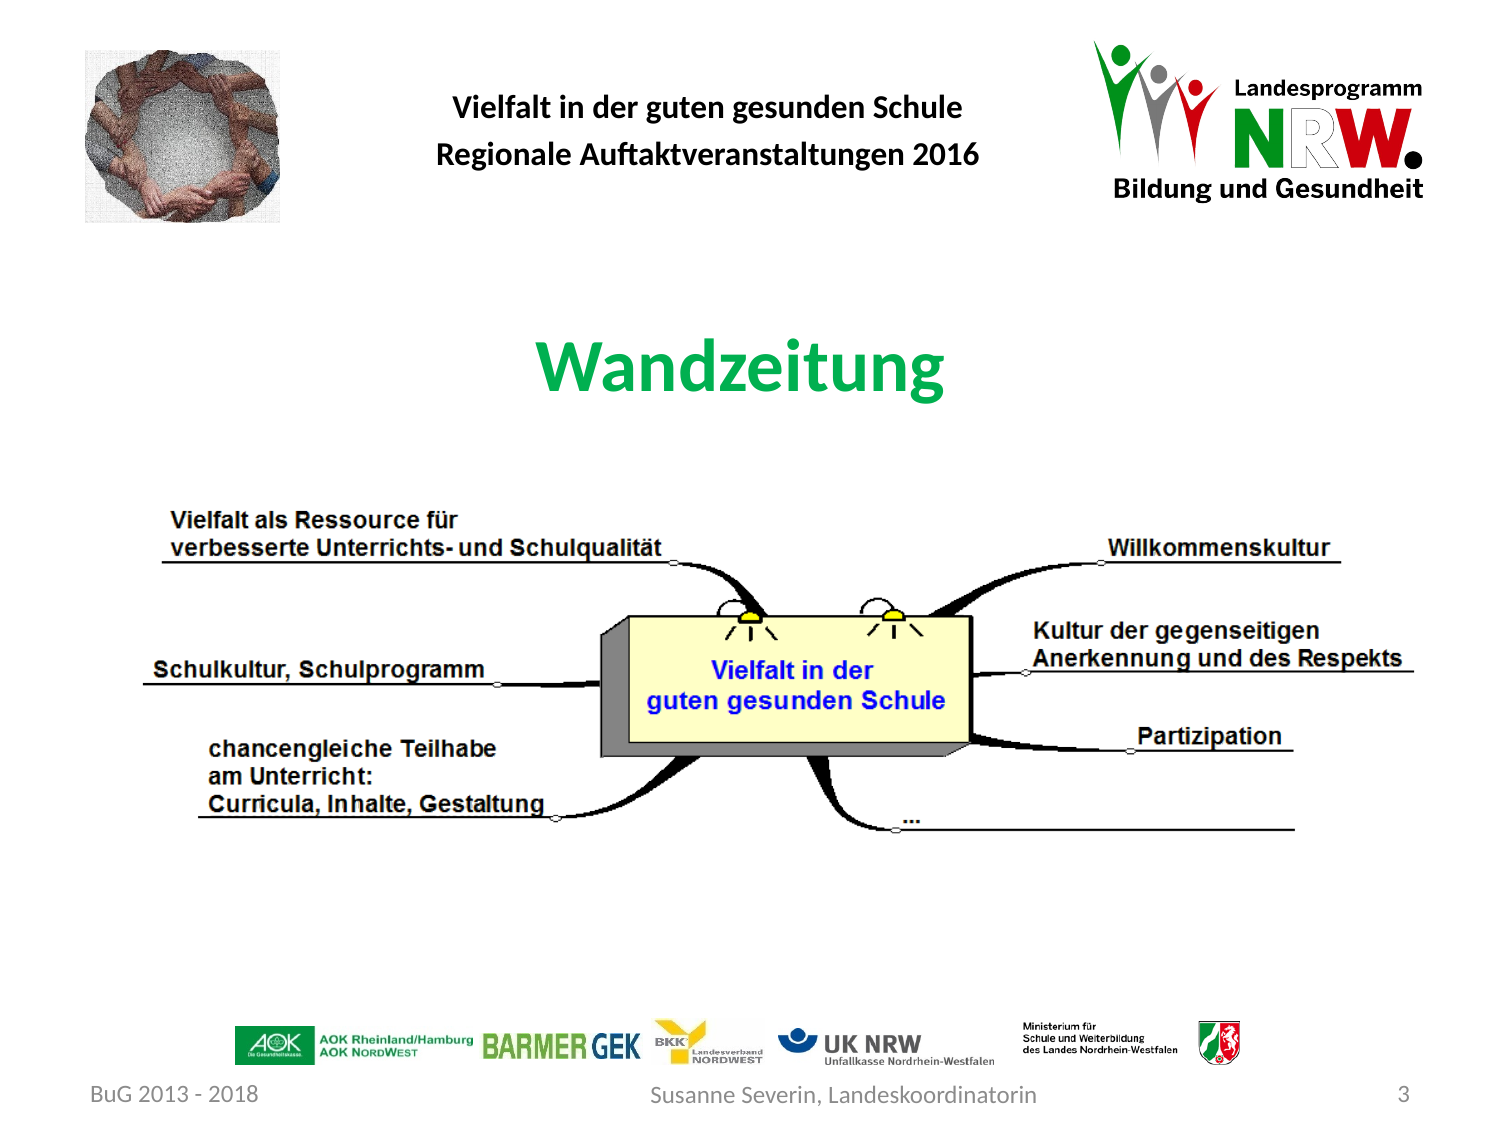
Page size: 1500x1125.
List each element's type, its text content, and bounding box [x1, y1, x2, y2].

slide_number 3 [1074, 1082, 1425, 1103]
footer Susanne Severin, Landeskoordinatorin [431, 1082, 1258, 1106]
slide_number BuG 2013 - 2018 [75, 1082, 425, 1103]
picture [85, 50, 280, 224]
picture [1051, 30, 1471, 242]
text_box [235, 1018, 1240, 1065]
picture [124, 487, 1432, 855]
text_box Vielfalt in der guten gesunden Schule Regionale Auftaktveranstaltungen 2016 [415, 77, 1001, 195]
text_box Wandzeitung [69, 308, 1412, 415]
